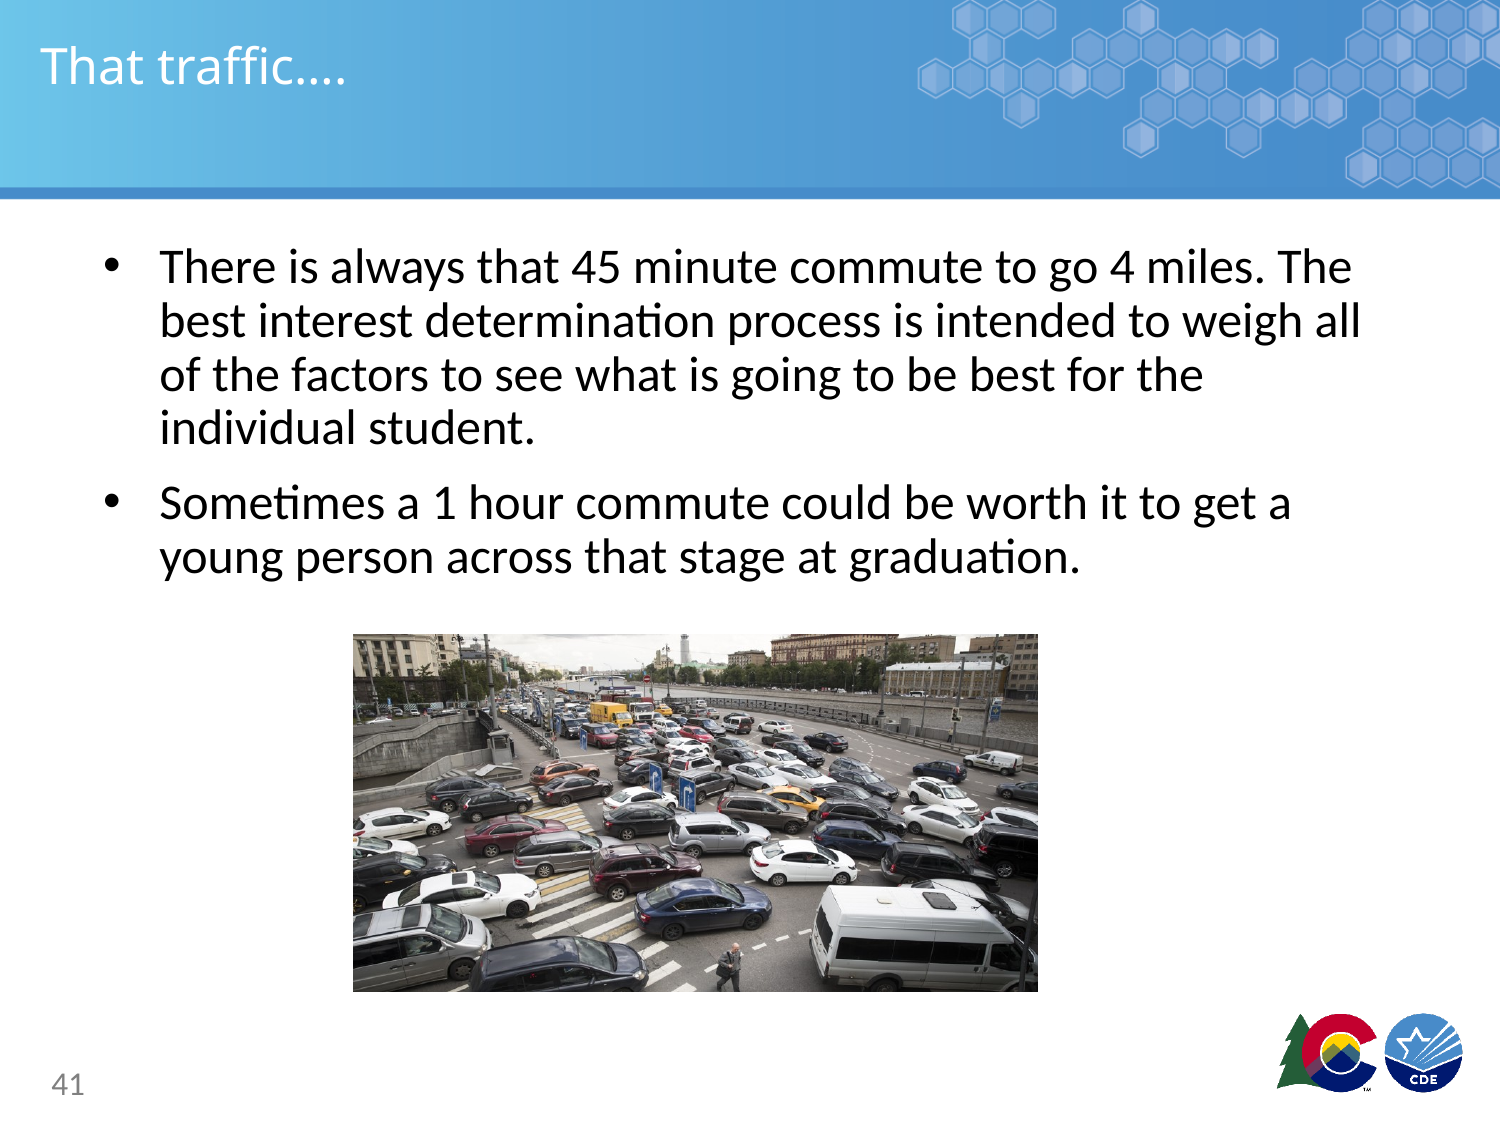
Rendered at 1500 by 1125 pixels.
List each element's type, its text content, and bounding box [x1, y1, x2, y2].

picture [0, 0, 1500, 200]
picture [1275, 1012, 1463, 1093]
title That traffic…. [40, 41, 1038, 166]
slide_number 41 [36, 1054, 375, 1115]
picture [353, 634, 1038, 992]
list There is always that 45 minute commute to go 4 miles. The best interest determination process is intended to weigh all of the factors to see what is going to be best for the individual student. Sometimes a 1 hour commute could be worth it to get a young person across that stage at graduation. [103, 239, 1397, 1002]
